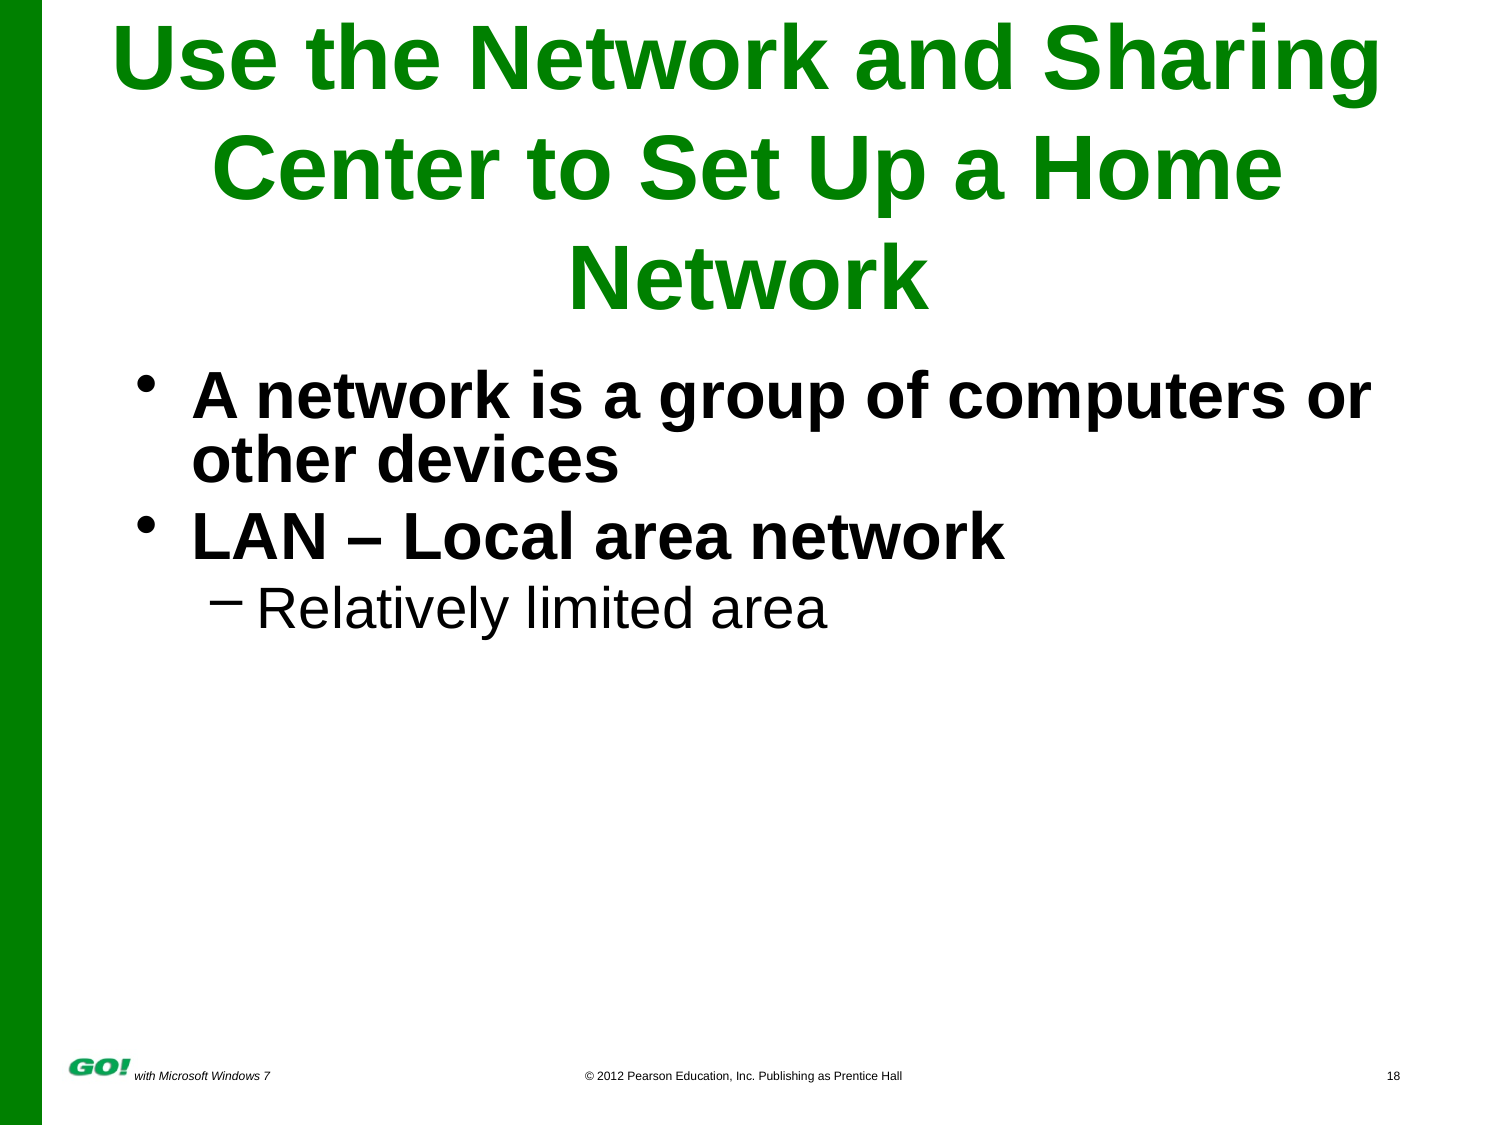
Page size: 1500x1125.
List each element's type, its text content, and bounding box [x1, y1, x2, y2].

picture [62, 1049, 138, 1086]
title Use the Network and Sharing Center to Set Up a Home Network [73, 45, 1424, 281]
list A network is a group of computers or other devices LAN – Local area network Relatively limited area [119, 359, 1396, 1035]
